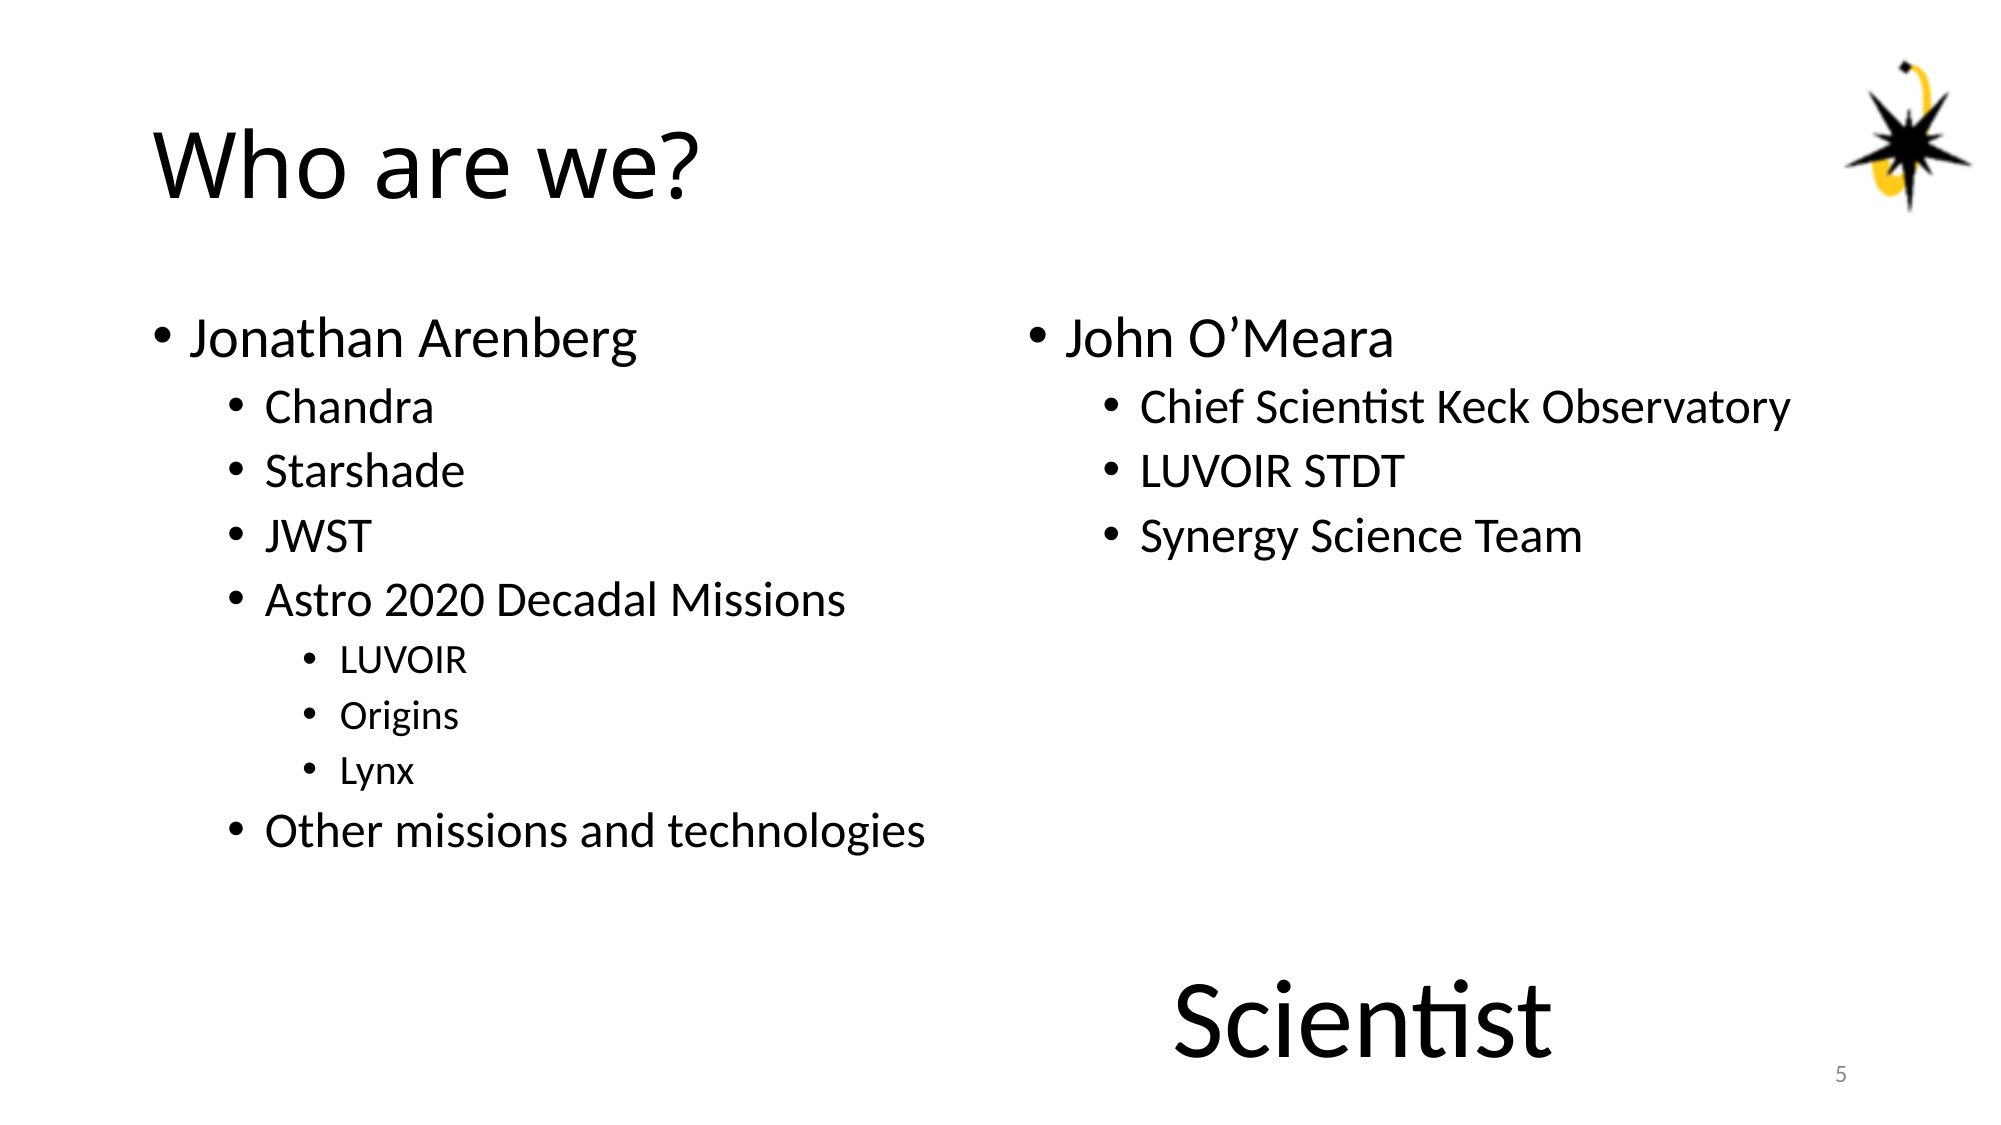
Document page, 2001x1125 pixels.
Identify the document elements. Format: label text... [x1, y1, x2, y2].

picture [1817, 0, 1986, 249]
list Jonathan Arenberg Chandra Starshade JWST Astro 2020 Decadal Missions LUVOIR Origins Lynx Other missions and technologies [137, 299, 988, 1014]
slide_number 5 [1412, 1042, 1863, 1103]
title Who are we? [137, 59, 1863, 278]
text_box Scientist [1157, 937, 1570, 1088]
list John O’Meara Chief Scientist Keck Observatory LUVOIR STDT Synergy Science Team [1012, 299, 1863, 1014]
